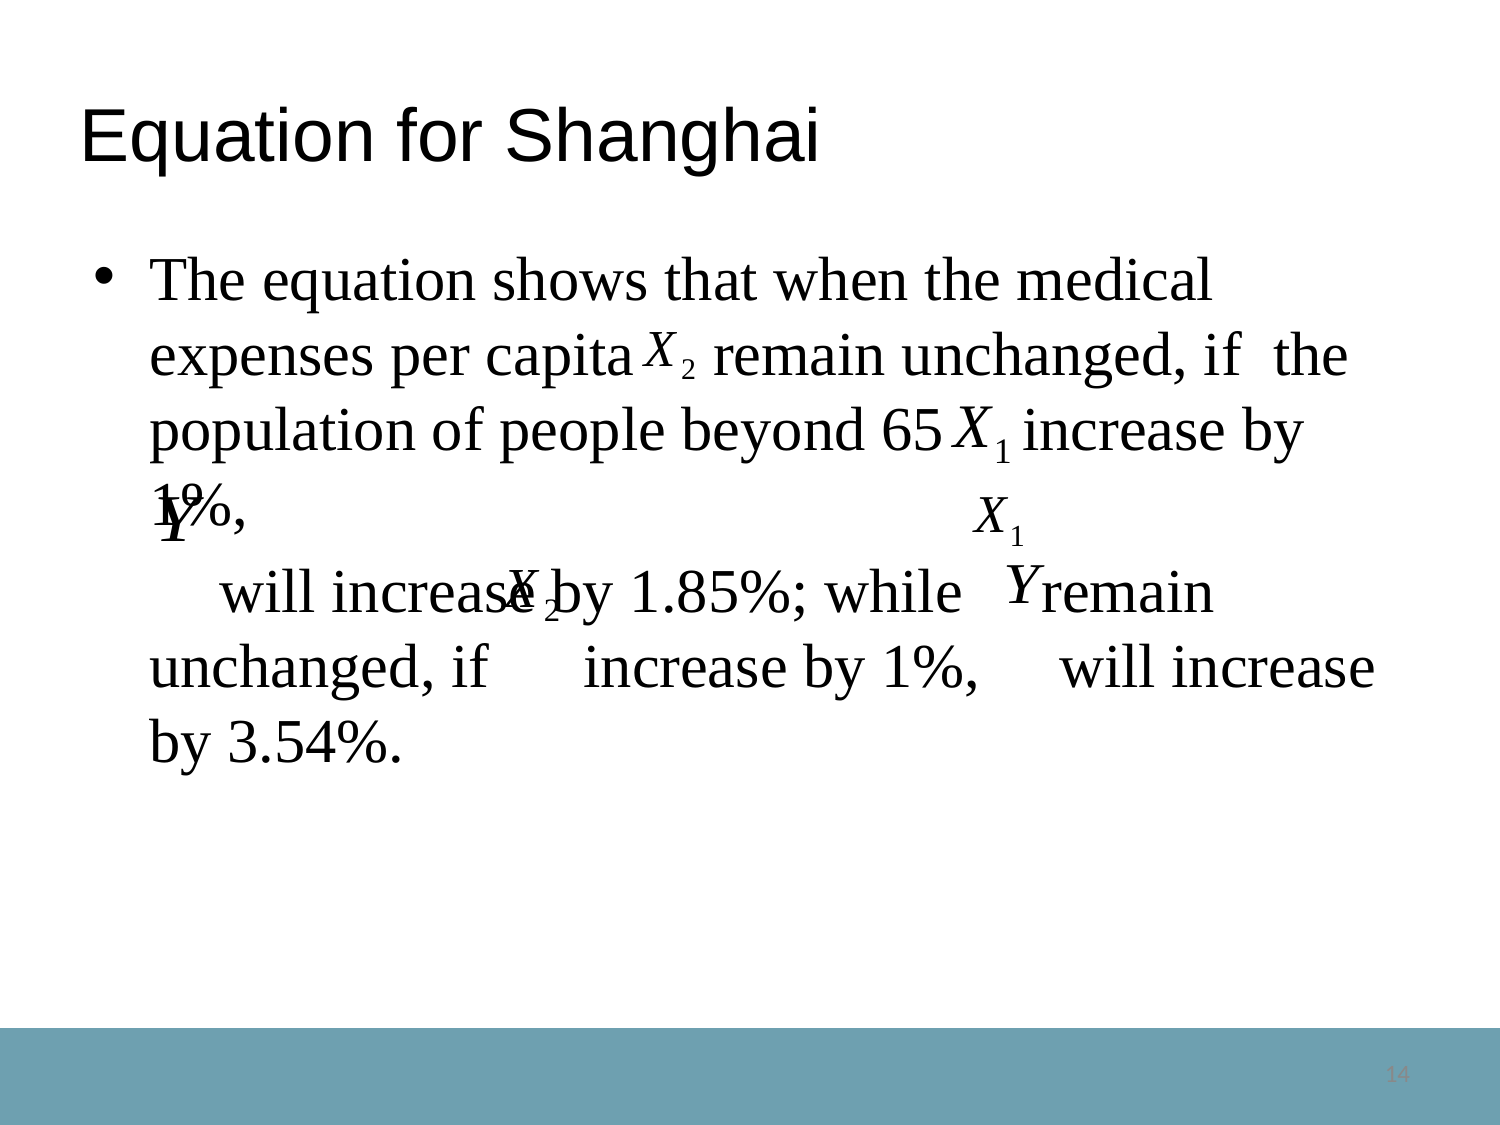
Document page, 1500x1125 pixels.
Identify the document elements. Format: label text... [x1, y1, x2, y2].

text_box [962, 479, 1034, 560]
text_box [147, 479, 219, 553]
title Equation for Shanghai [64, 77, 1416, 185]
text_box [938, 385, 1022, 479]
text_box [997, 550, 1058, 614]
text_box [489, 550, 571, 636]
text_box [631, 314, 706, 393]
list The equation shows that when the medical expenses per capita remain unchanged, if the population of people beyond 65 increase by 1%, will increase by 1.85%; while remain unchanged, if increase by 1%, will increase by 3.54%. [77, 229, 1429, 973]
